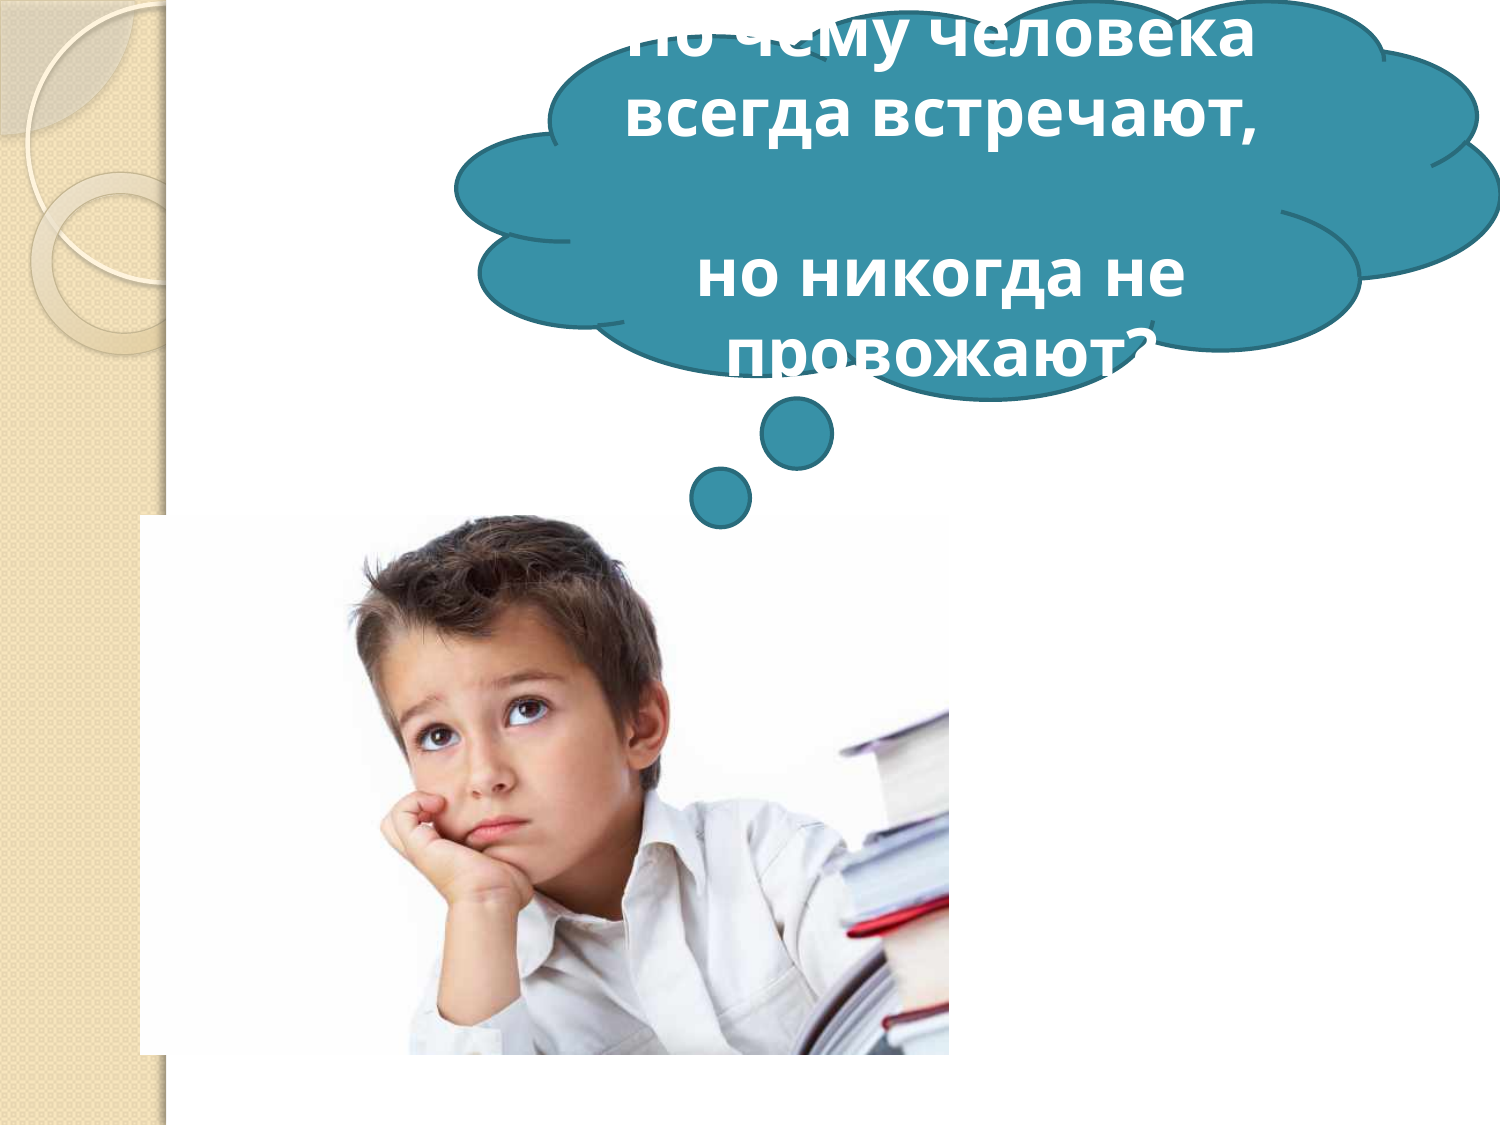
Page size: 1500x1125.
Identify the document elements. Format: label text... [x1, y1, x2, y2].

text_box По чему человека всегда встречают, но никогда не провожают? [454, 0, 1500, 402]
text_box [759, 396, 835, 471]
text_box [689, 466, 753, 512]
title [245, 46, 1500, 448]
picture [140, 515, 949, 1055]
